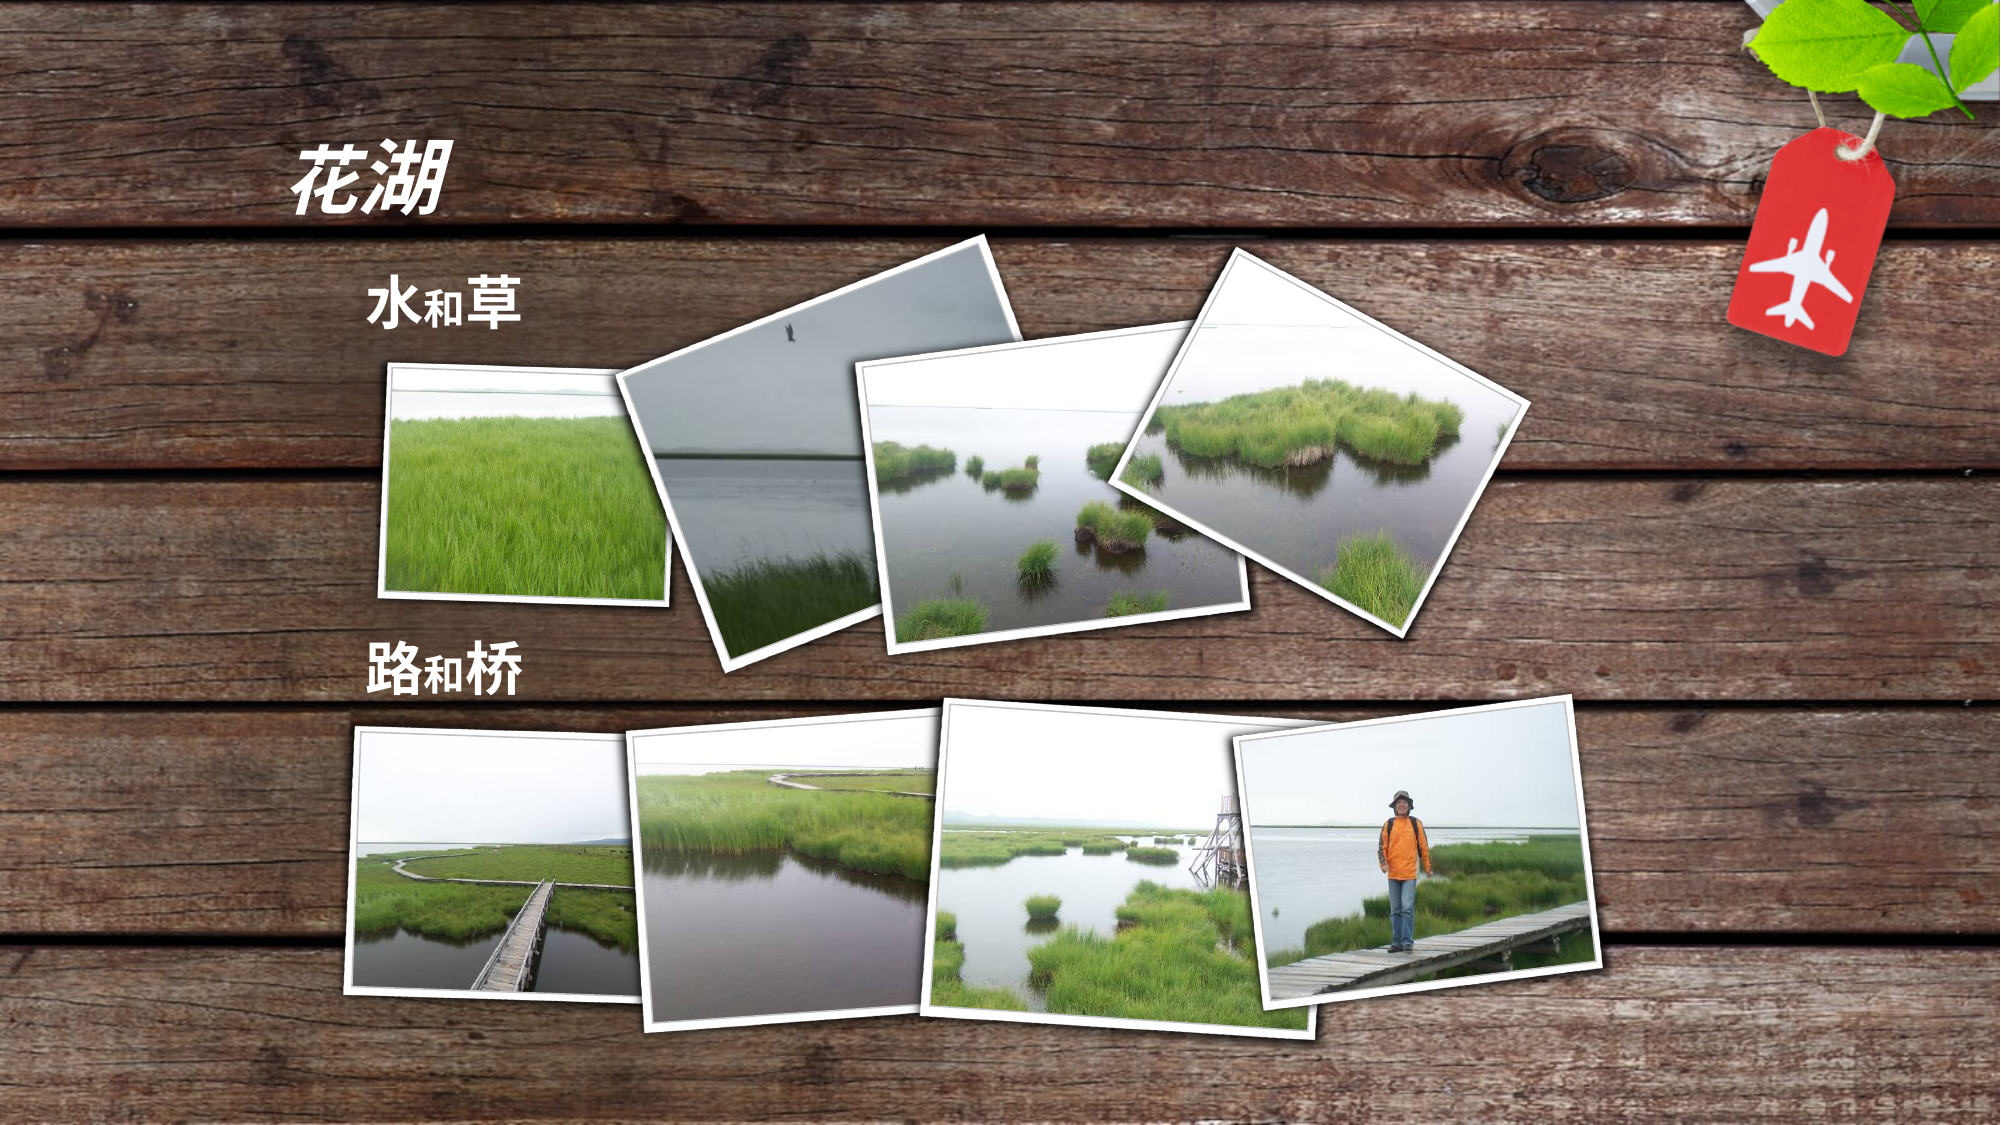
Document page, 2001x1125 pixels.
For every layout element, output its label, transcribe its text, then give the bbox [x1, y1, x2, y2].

text_box 水和草 [350, 258, 539, 344]
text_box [1253, 650, 1594, 1050]
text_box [642, 647, 934, 1086]
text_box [939, 637, 1333, 1099]
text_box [877, 270, 1153, 646]
text_box 花湖 [267, 117, 456, 233]
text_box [664, 218, 1057, 646]
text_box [1158, 249, 1491, 640]
text_box 路和桥 [350, 624, 539, 710]
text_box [387, 313, 658, 655]
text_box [356, 670, 637, 1059]
picture [0, 0, 2000, 1125]
